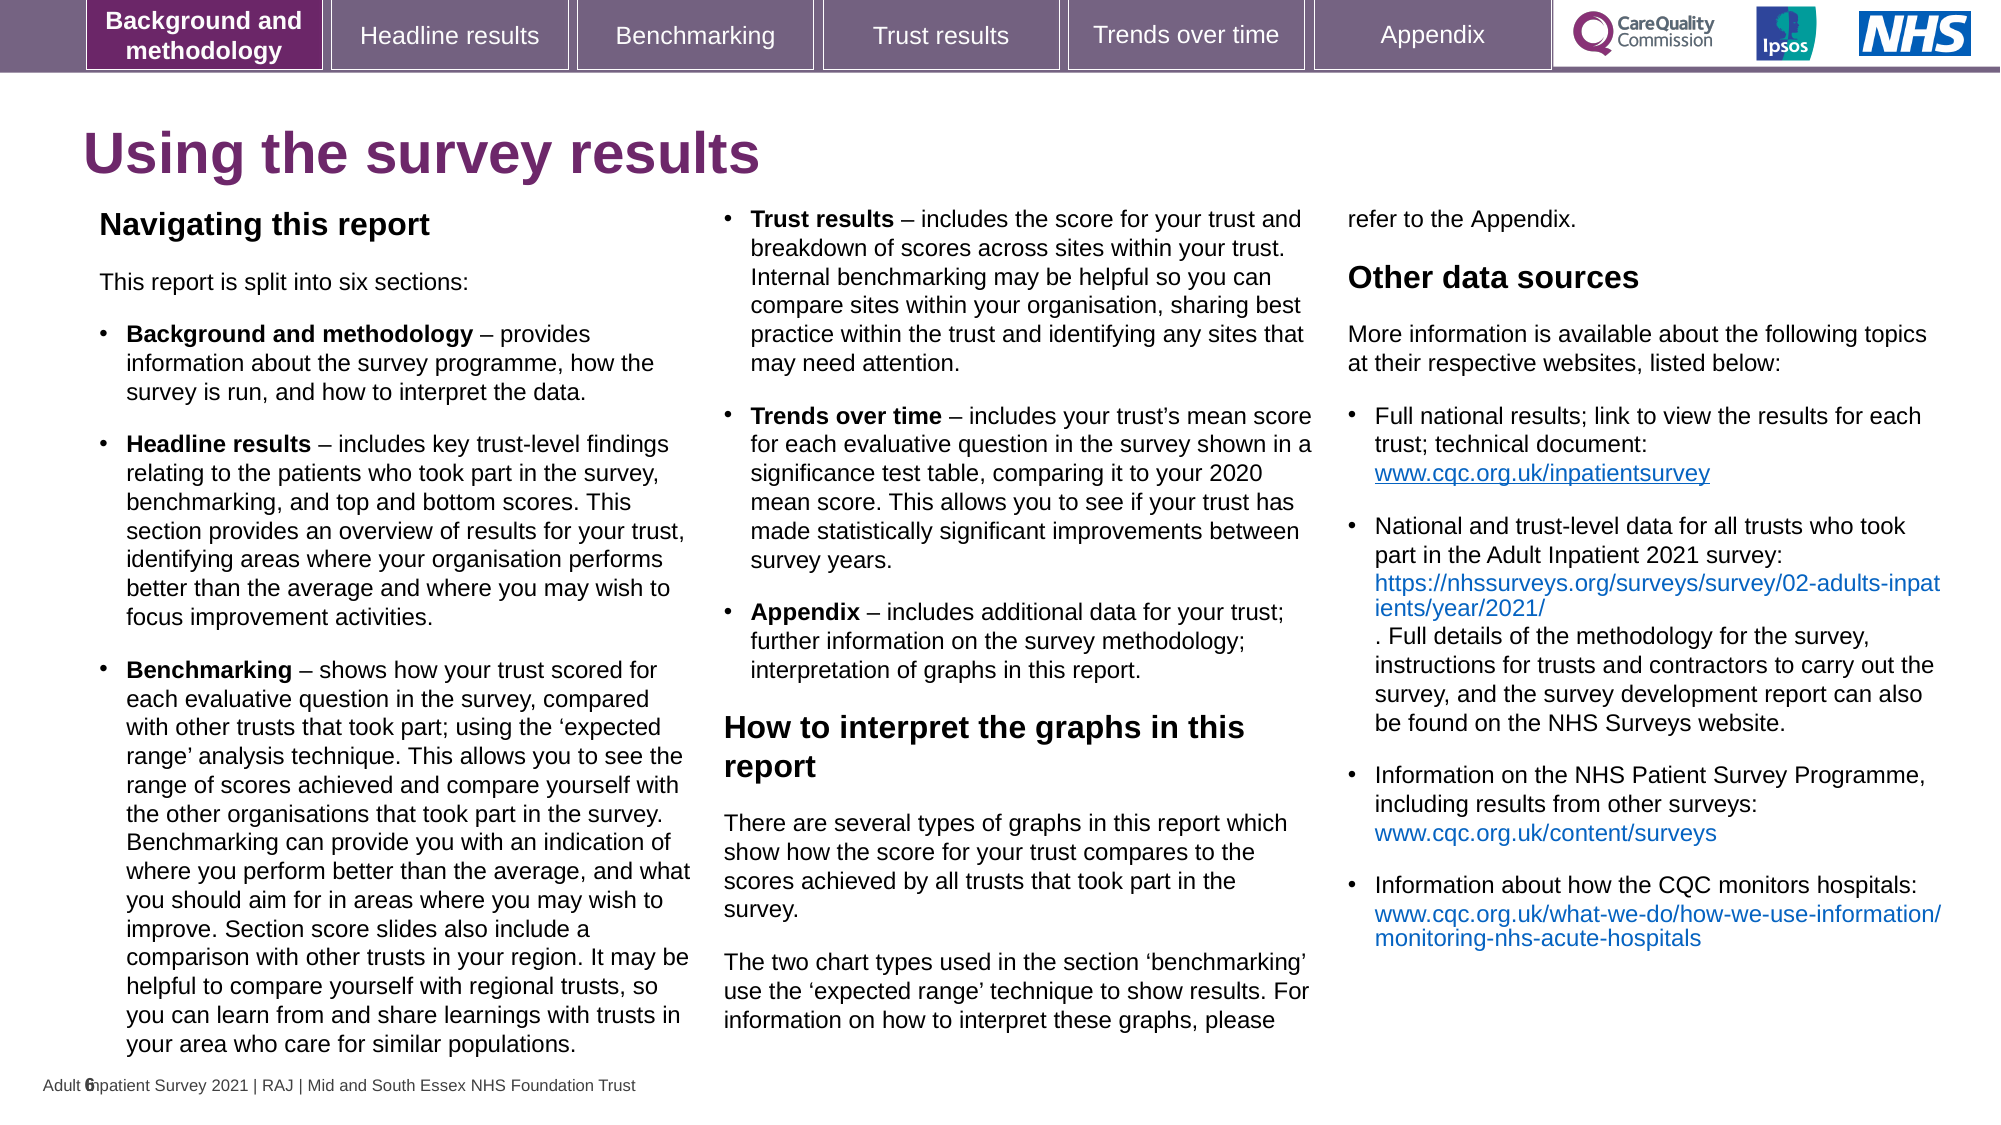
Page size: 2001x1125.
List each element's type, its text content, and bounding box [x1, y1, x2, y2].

picture [1859, 11, 1971, 56]
text_box Navigating this report This report is split into six sections: Background and methodology – provides information about the survey programme, how the survey is run, and how to interpret the data. Headline results – includes key trust-level findings relating to the patients who took part in the survey, benchmarking, and top and bottom scores. This section provides an overview of results for your trust, identifying areas where your organisation performs better than the average and where you may wish to focus improvement activities. Benchmarking – shows how your trust scored for each evaluative question in the survey, compared with other trusts that took part; using the ‘expected range’ analysis technique. This allows you to see the range of scores achieved and compare yourself with the other organisations that took part in the survey. Benchmarking can provide you with an indication of where you perform better than the average, and what you should aim for in areas where you may wish to improve. Section score slides also include a comparison with other trusts in your region. It may be helpful to compare yourself with regional trusts, so you can learn from and share learnings with trusts in your area who care for similar populations. Trust results – includes the score for your trust and breakdown of scores across sites within your trust. Internal benchmarking may be helpful so you can compare sites within your organisation, sharing best practice within the trust and identifying any sites that may need attention. Trends over time – includes your trust’s mean score for each evaluative question in the survey shown in a significance test table, comparing it to your 2020 mean score. This allows you to see if your trust has made statistically significant improvements between survey years. Appendix – includes additional data for your trust; further information on the survey methodology; interpretation of graphs in this report. How to interpret the graphs in this report There are several types of graphs in this report which show how the score for your trust compares to the scores achieved by all trusts that took part in the survey. The two chart types used in the section ‘benchmarking’ use the ‘expected range’ technique to show results. For information on how to interpret these graphs, please refer to the Appendix. Other data sources More information is available about the following topics at their respective websites, listed below: Full national results; link to view the results for each trust; technical document: www.cqc.org.uk/inpatientsurvey National and trust-level data for all trusts who took part in the Adult Inpatient 2021 survey: https://nhssurveys.org/surveys/survey/02-adults-inpatients/year/2021/. Full details of the methodology for the survey, instructions for trusts and contractors to carry out the survey, and the survey development report can also be found on the NHS Surveys website. Information on the NHS Patient Survey Programme, including results from other surveys: www.cqc.org.uk/content/surveys Information about how the CQC monitors hospitals: www.cqc.org.uk/what-we-do/how-we-use-information/monitoring-nhs-acute-hospitals [84, 196, 1958, 1066]
text_box 6 [84, 1066, 122, 1125]
picture [1573, 11, 1715, 56]
title Using the survey results [68, 100, 1942, 209]
picture [1756, 6, 1817, 61]
